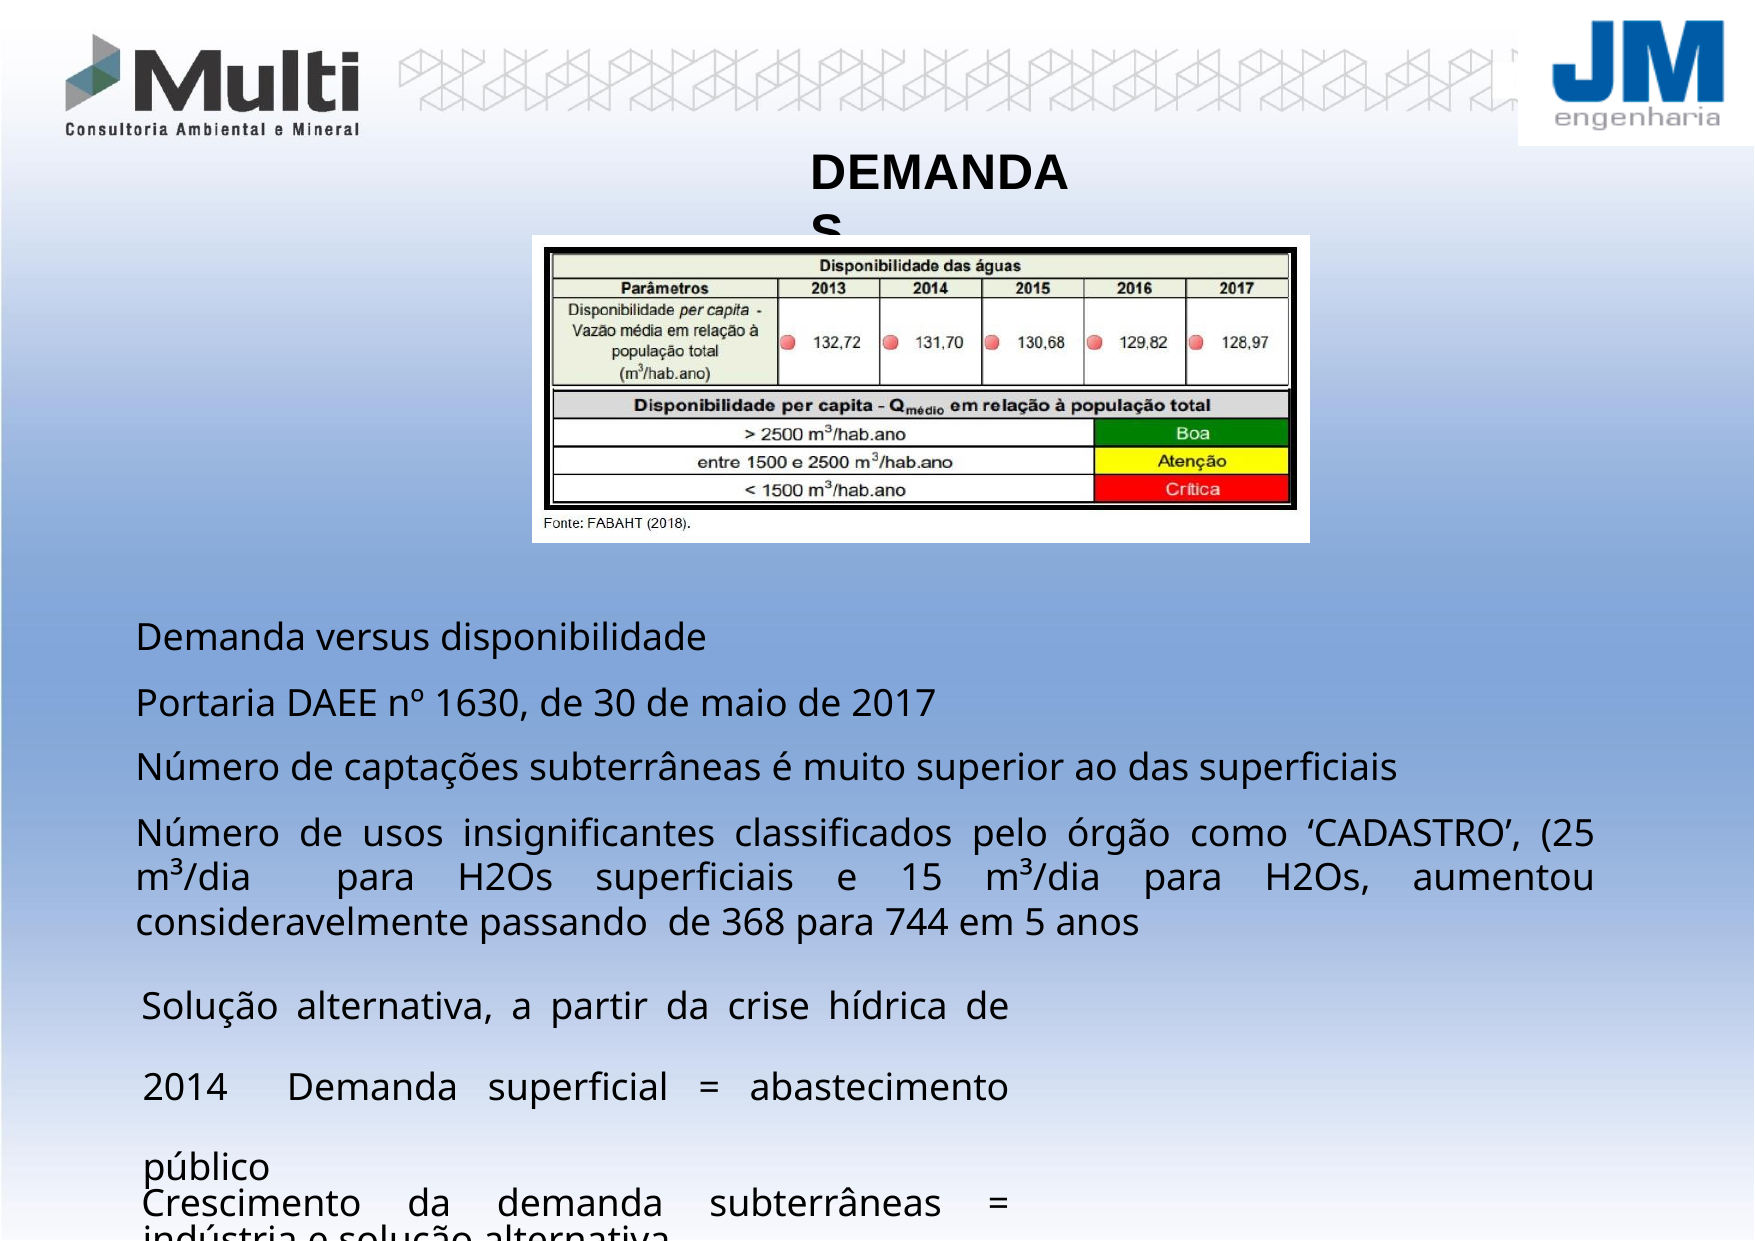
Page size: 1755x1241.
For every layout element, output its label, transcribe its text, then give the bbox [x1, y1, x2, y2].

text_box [532, 0, 1755, 543]
picture [0, 29, 1754, 1240]
text_box Demanda versus disponibilidade Portaria DAEE nº 1630, de 30 de maio de 2017 Número de captações subterrâneas é muito superior ao das superficiais Número de usos insignificantes classificados pelo órgão como ‘CADASTRO’, (25 m³/dia para H2Os superficiais e 15 m³/dia para H2Os, aumentou consideravelmente passando de 368 para 744 em 5 anos Solução alternativa, a partir da crise hídrica de 2014 Demanda superficial = abastecimento público Crescimento da demanda subterrâneas = indústria e solução alternativa [133, 590, 1596, 1241]
